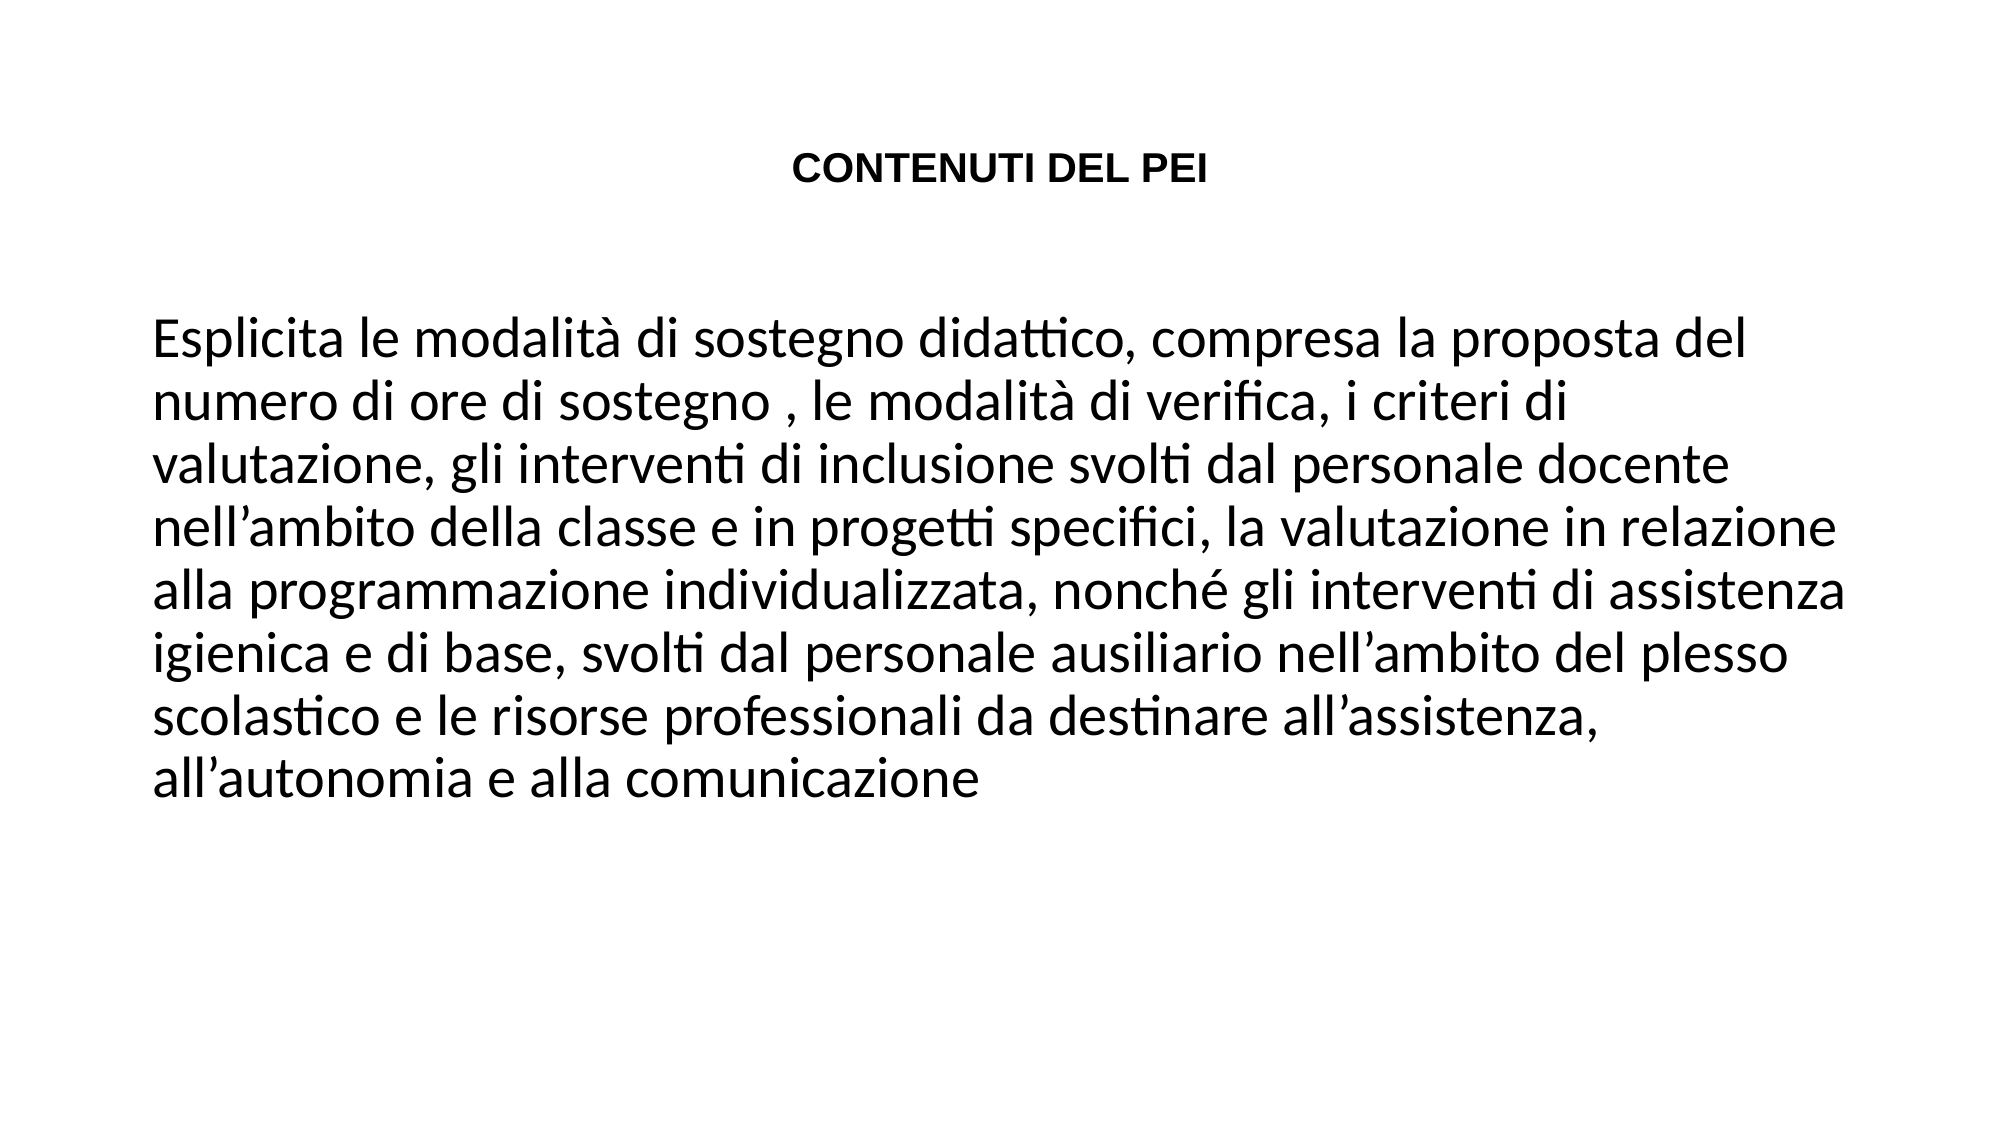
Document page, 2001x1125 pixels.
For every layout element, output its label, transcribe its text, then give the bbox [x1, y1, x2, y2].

title CONTENUTI DEL PEI [137, 59, 1863, 278]
list Esplicita le modalità di sostegno didattico, compresa la proposta del numero di ore di sostegno , le modalità di verifica, i criteri di valutazione, gli interventi di inclusione svolti dal personale docente nell’ambito della classe e in progetti specifici, la valutazione in relazione alla programmazione individualizzata, nonché gli interventi di assistenza igienica e di base, svolti dal personale ausiliario nell’ambito del plesso scolastico e le risorse professionali da destinare all’assistenza, all’autonomia e alla comunicazione [137, 299, 1863, 1014]
